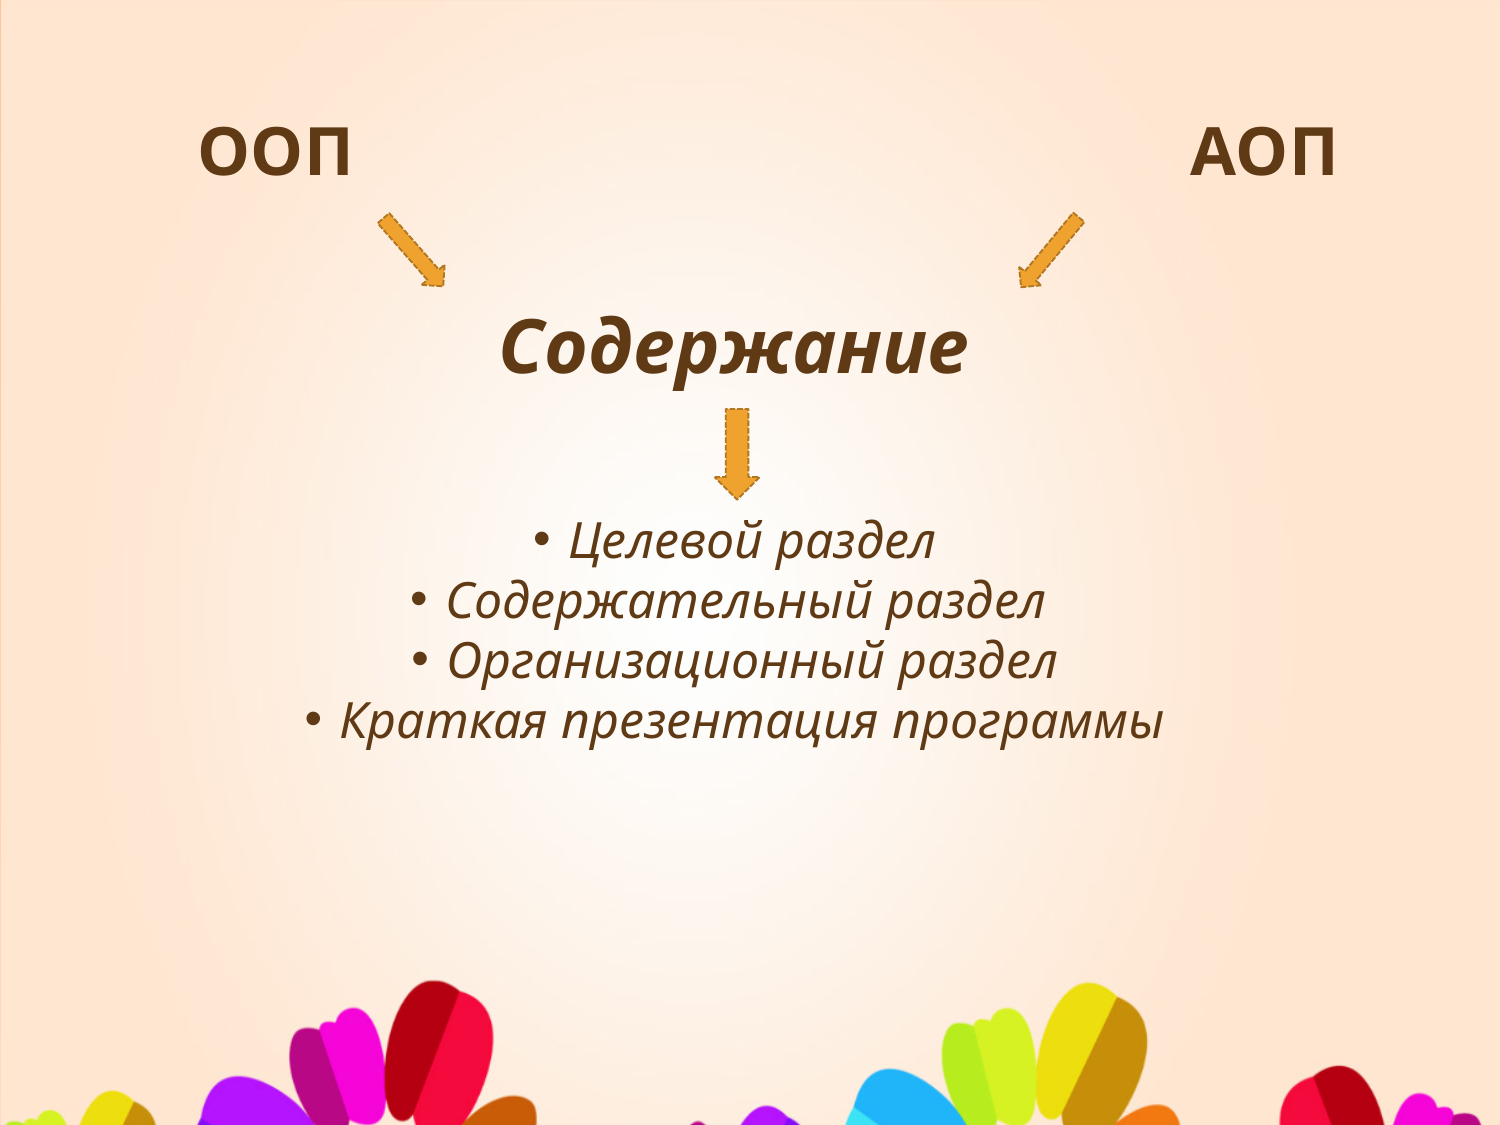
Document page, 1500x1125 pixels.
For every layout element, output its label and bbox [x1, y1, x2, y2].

list [0, 0, 1500, 1125]
